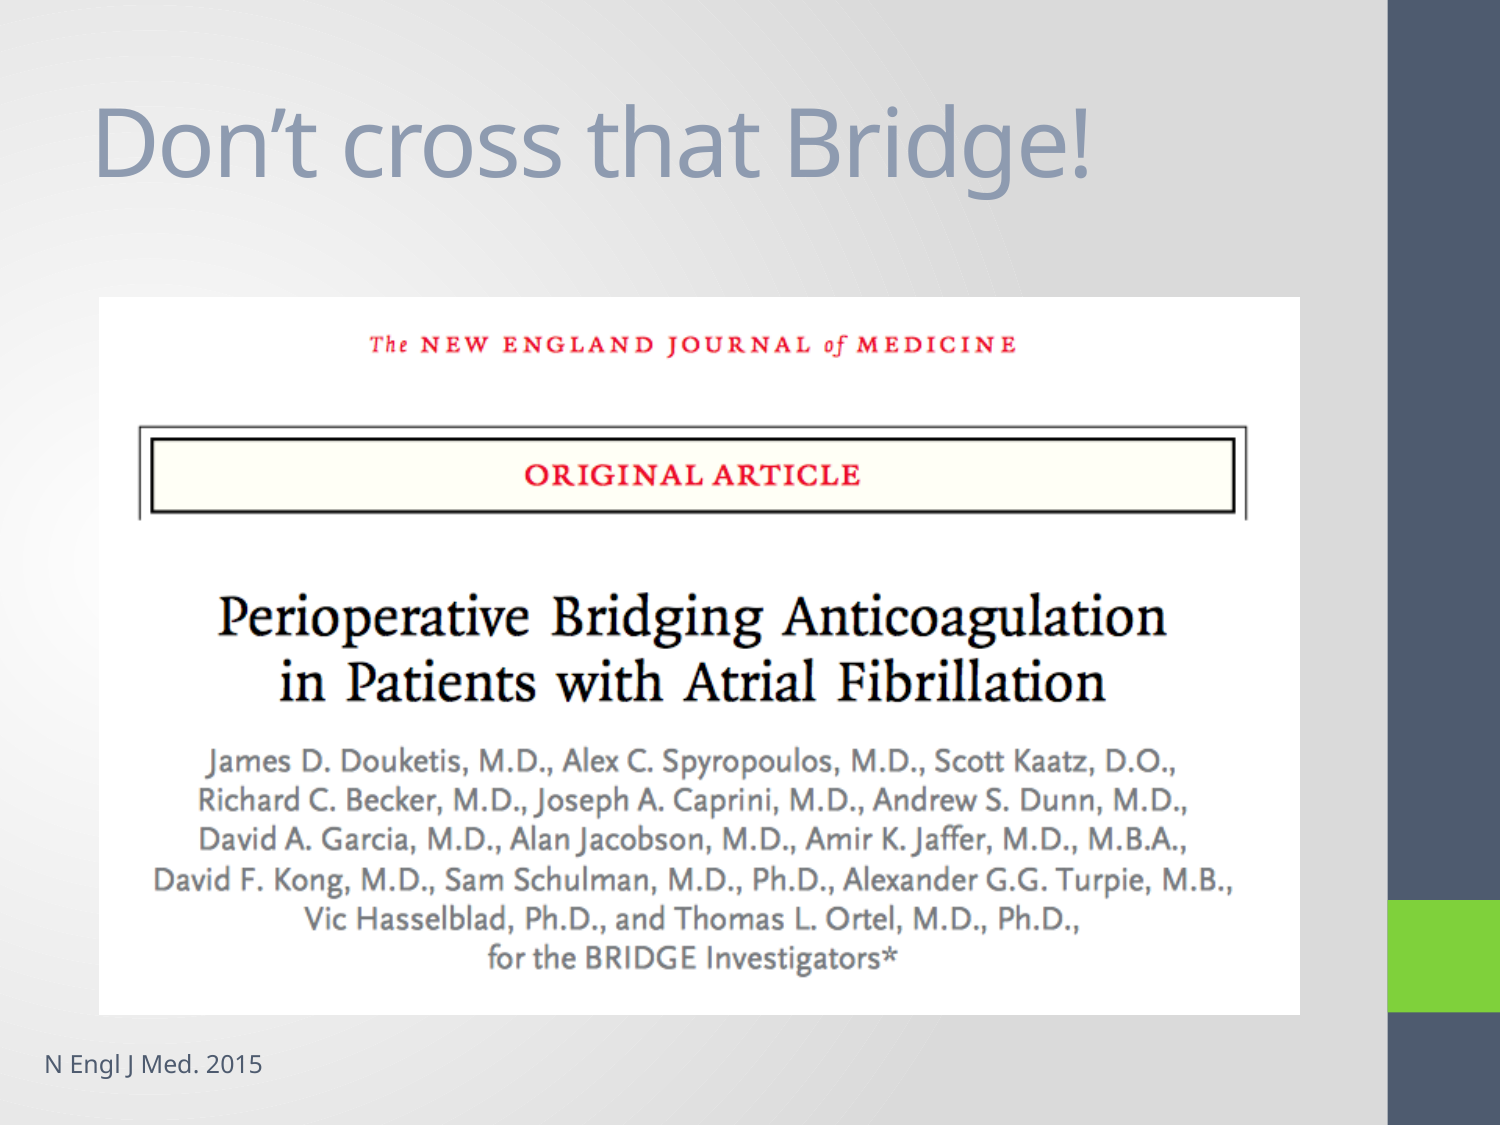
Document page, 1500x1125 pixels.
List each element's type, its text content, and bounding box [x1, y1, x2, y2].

title Don’t cross that Bridge! [75, 45, 1325, 233]
text_box N Engl J Med. 2015 [29, 1041, 491, 1087]
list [99, 297, 1301, 1016]
